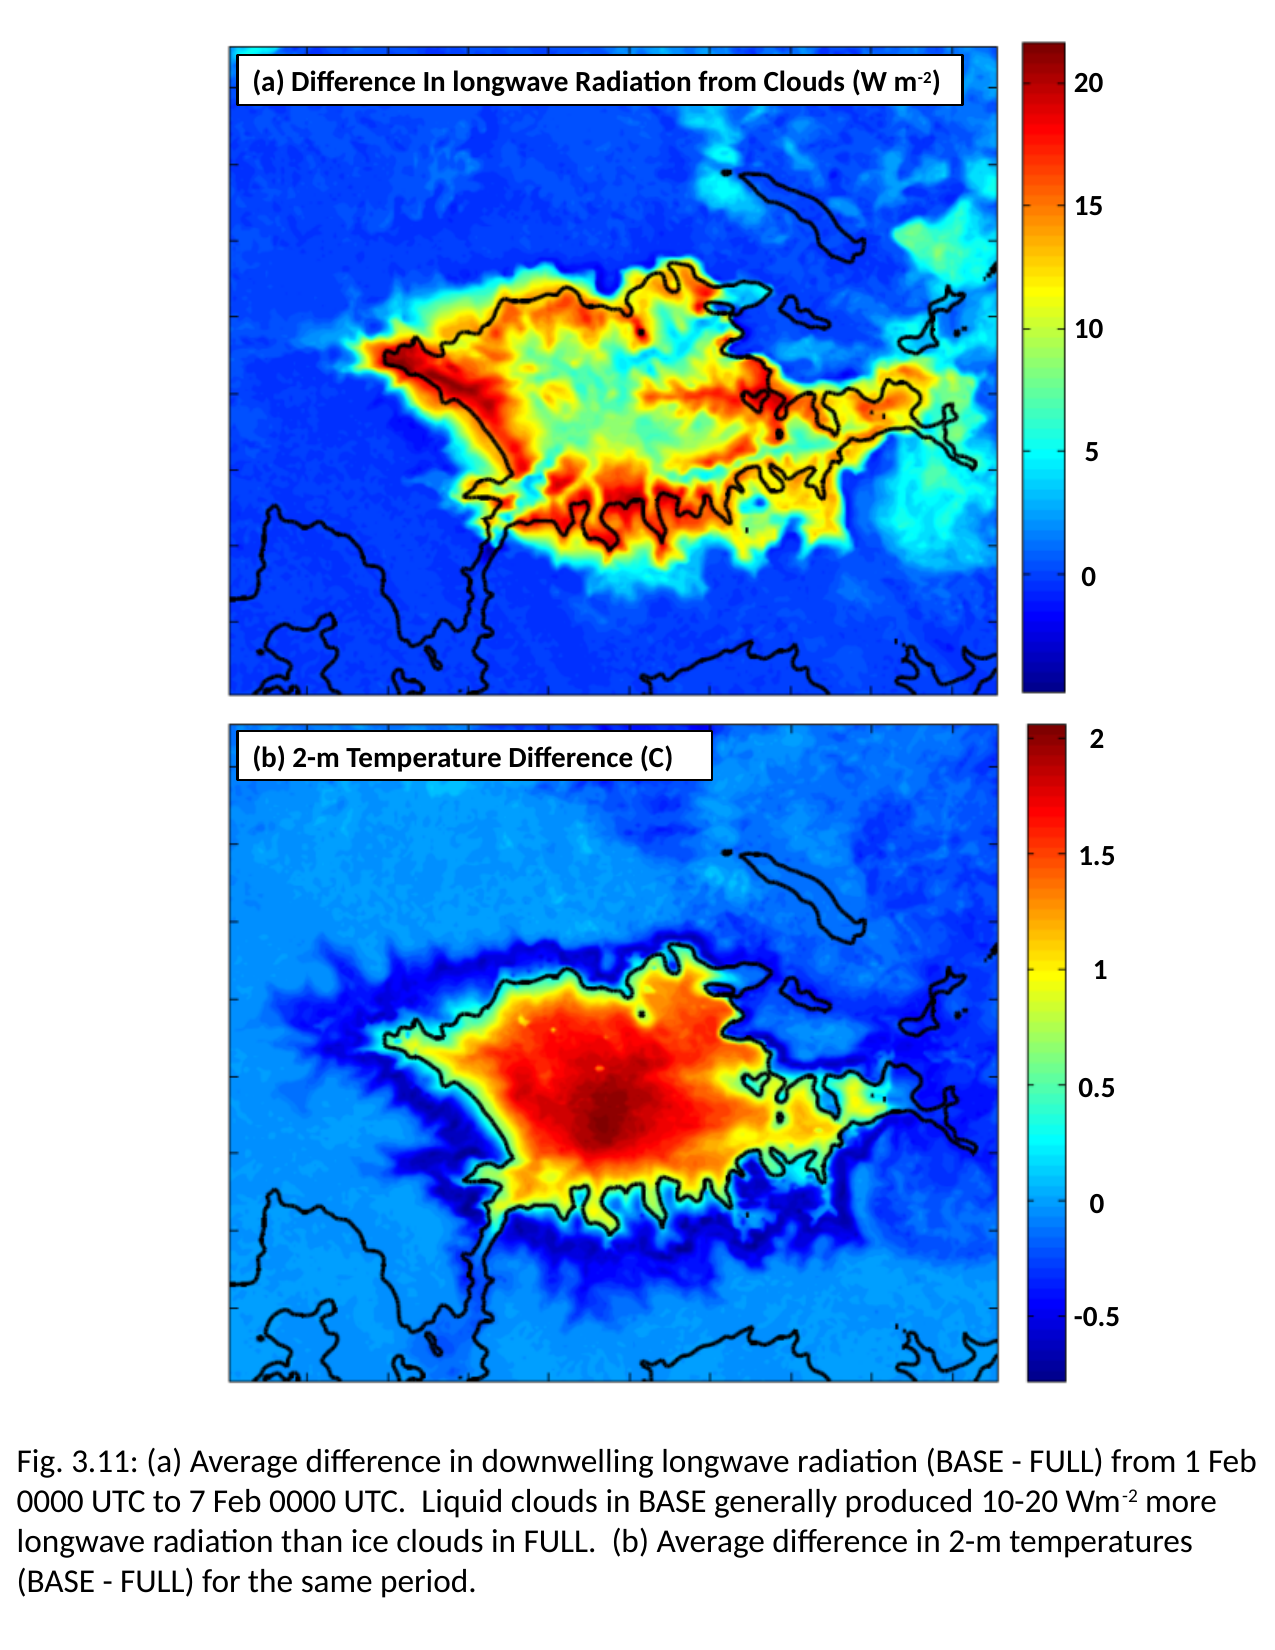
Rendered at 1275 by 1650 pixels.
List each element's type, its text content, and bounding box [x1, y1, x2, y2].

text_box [224, 712, 1140, 1388]
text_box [224, 37, 1131, 701]
text_box Fig. 3.11: (a) Average difference in downwelling longwave radiation (BASE - FULL) from 1 Feb 0000 UTC to 7 Feb 0000 UTC. Liquid clouds in BASE generally produced 10-20 Wm-2 more longwave radiation than ice clouds in FULL. (b) Average difference in 2-m temperatures (BASE - FULL) for the same period. [0, 1431, 1275, 1608]
